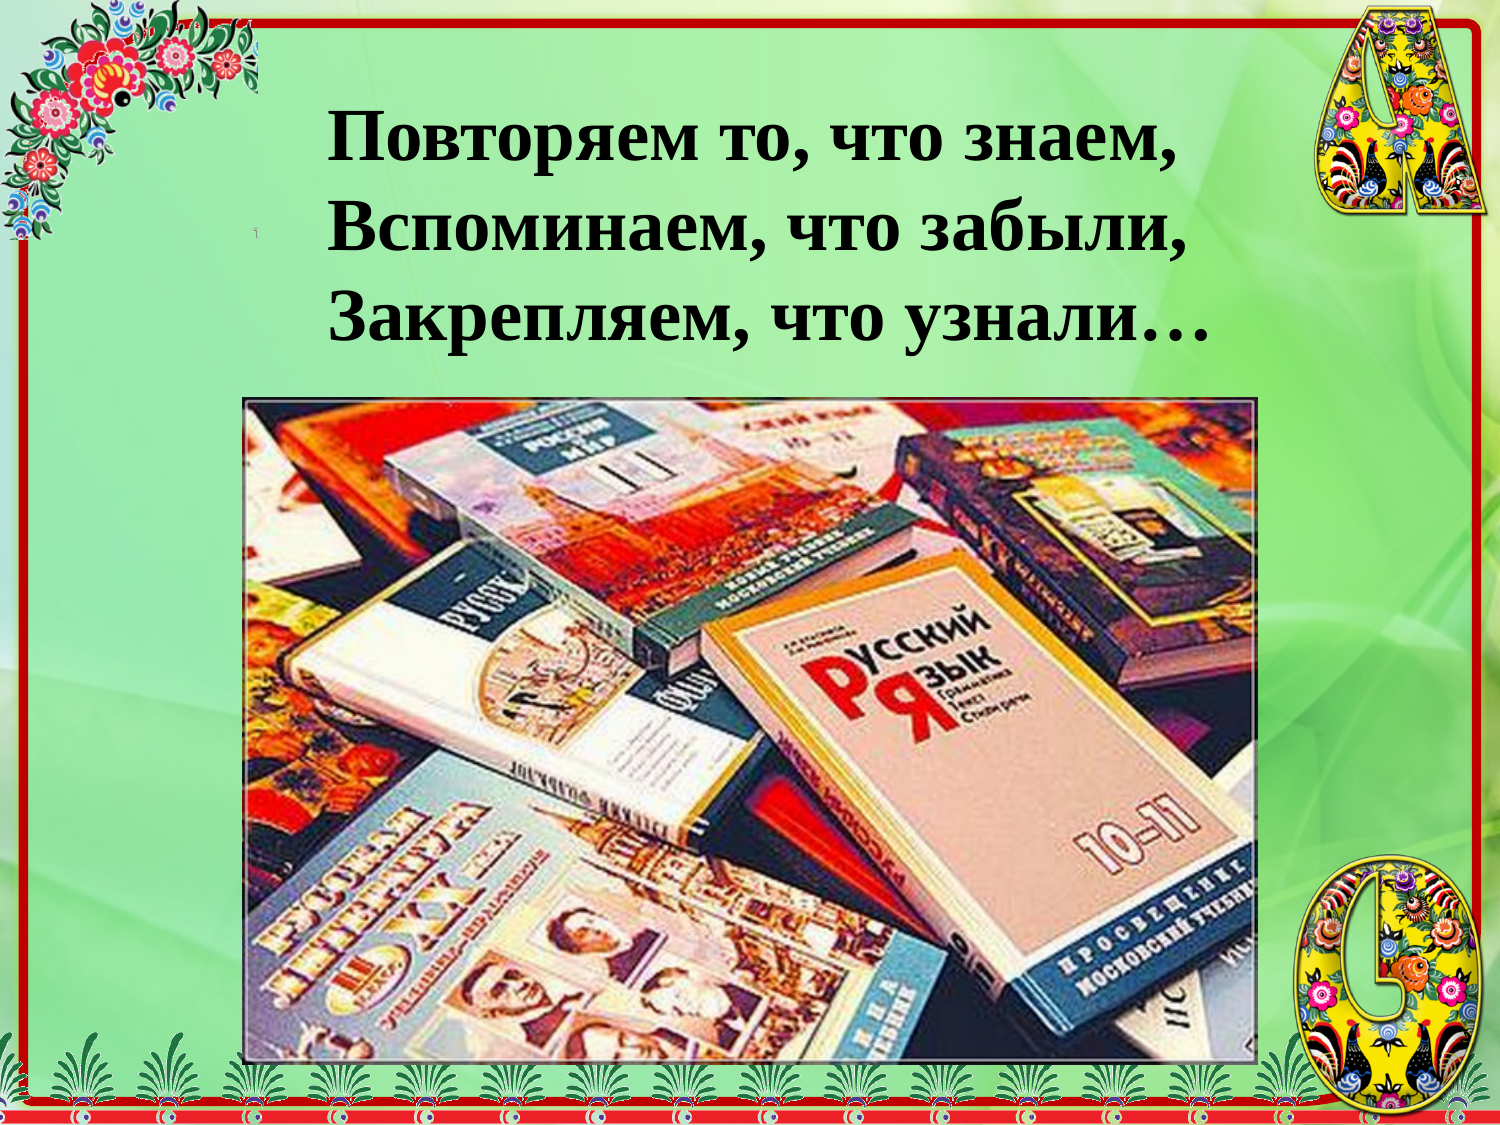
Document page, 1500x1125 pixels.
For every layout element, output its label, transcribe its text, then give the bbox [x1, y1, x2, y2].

picture [0, 0, 1500, 1125]
text_box Повторяем то, что знаем, Вспоминаем, что забыли, Закрепляем, что узнали… ……. [312, 78, 1306, 453]
